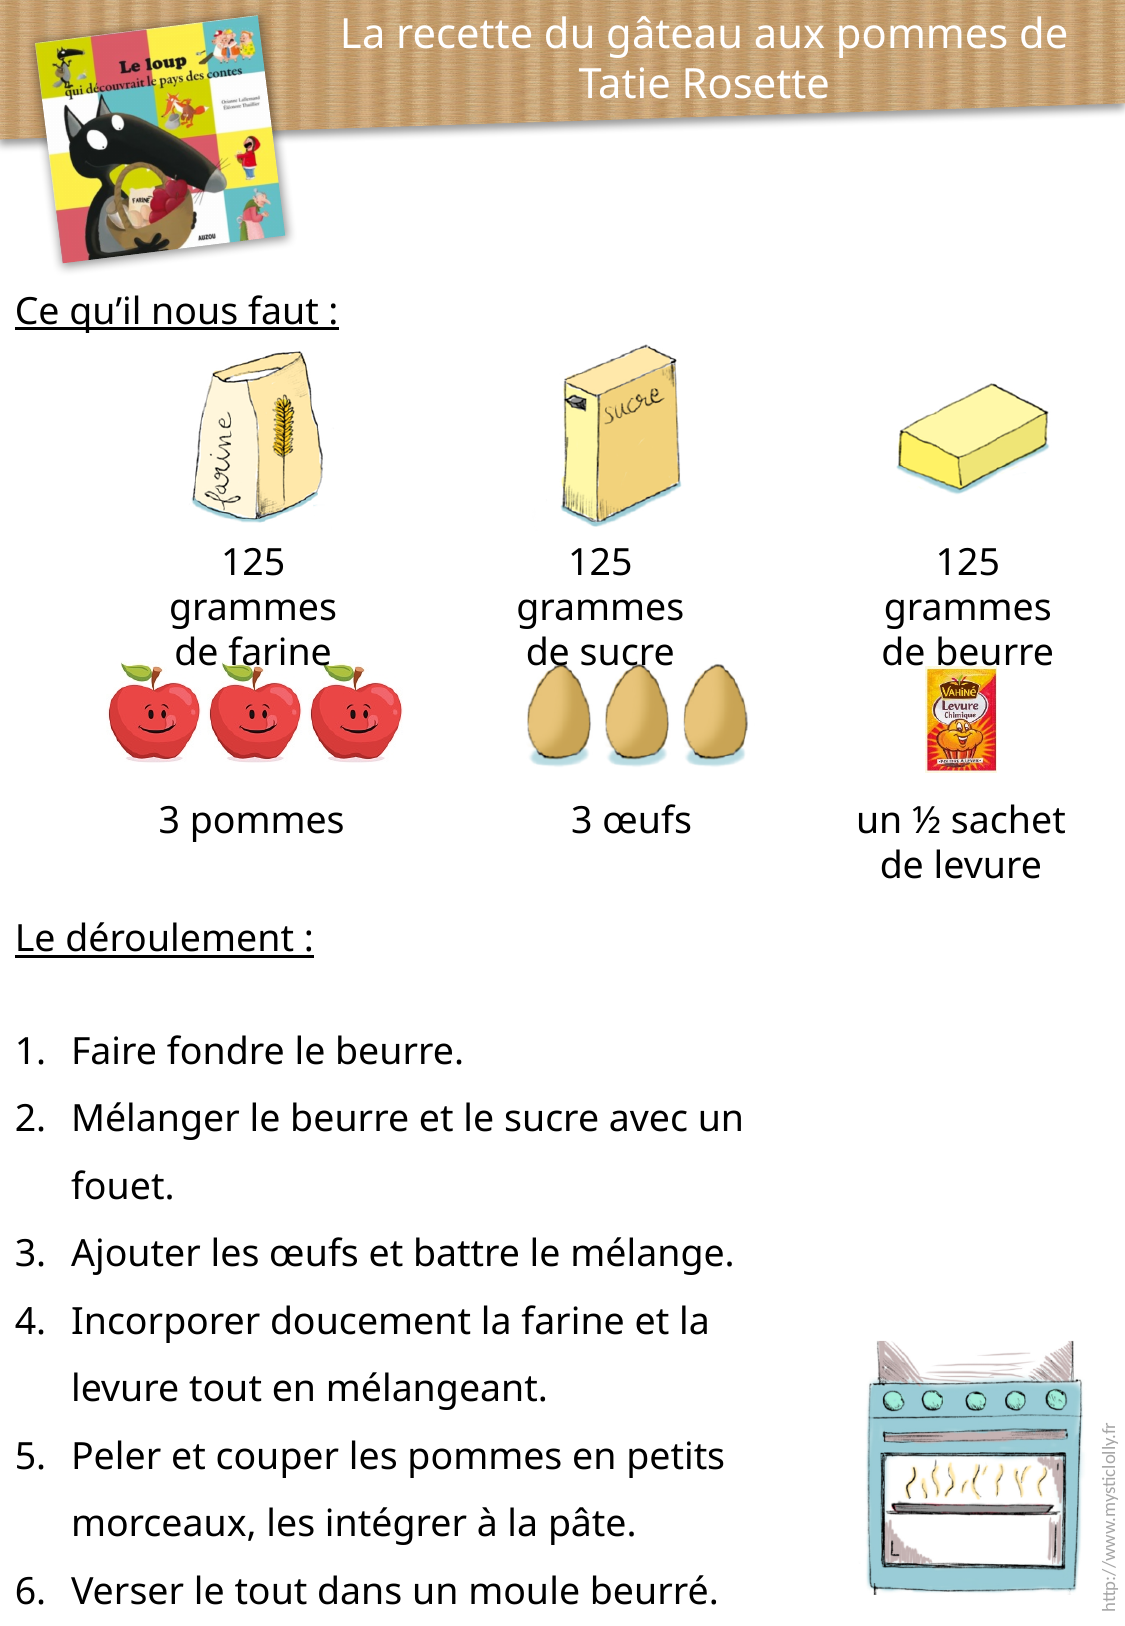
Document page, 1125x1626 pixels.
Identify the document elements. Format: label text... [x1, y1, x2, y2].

text_box [0, 0, 1125, 142]
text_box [518, 653, 755, 773]
picture [171, 347, 335, 536]
picture [34, 15, 286, 264]
text_box Ce qu’il nous faut : [0, 279, 374, 340]
text_box 3 pommes [131, 788, 373, 849]
picture [883, 362, 1053, 521]
picture [532, 339, 690, 531]
text_box 125 grammes de farine [132, 530, 374, 659]
text_box 3 œufs [515, 788, 758, 849]
text_box La recette du gâteau aux pommes de Tatie Rosette [290, 21, 1118, 92]
picture [925, 665, 997, 773]
text_box 125 grammes de beurre [847, 530, 1089, 681]
picture [845, 1330, 1089, 1602]
text_box Le déroulement : Faire fondre le beurre. Mélanger le beurre et le sucre avec un fouet. Ajouter les œufs et battre le mélange. Incorporer doucement la farine et la levure tout en mélangeant. Peler et couper les pommes en petits morceaux, les intégrer à la pâte. Verser le tout dans un moule beurré. Faire cuire à 180°C pendant 40 minutes. [0, 906, 841, 1625]
text_box 125 grammes de sucre [479, 530, 722, 681]
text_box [100, 660, 404, 763]
text_box un ½ sachet de levure [840, 788, 1082, 894]
